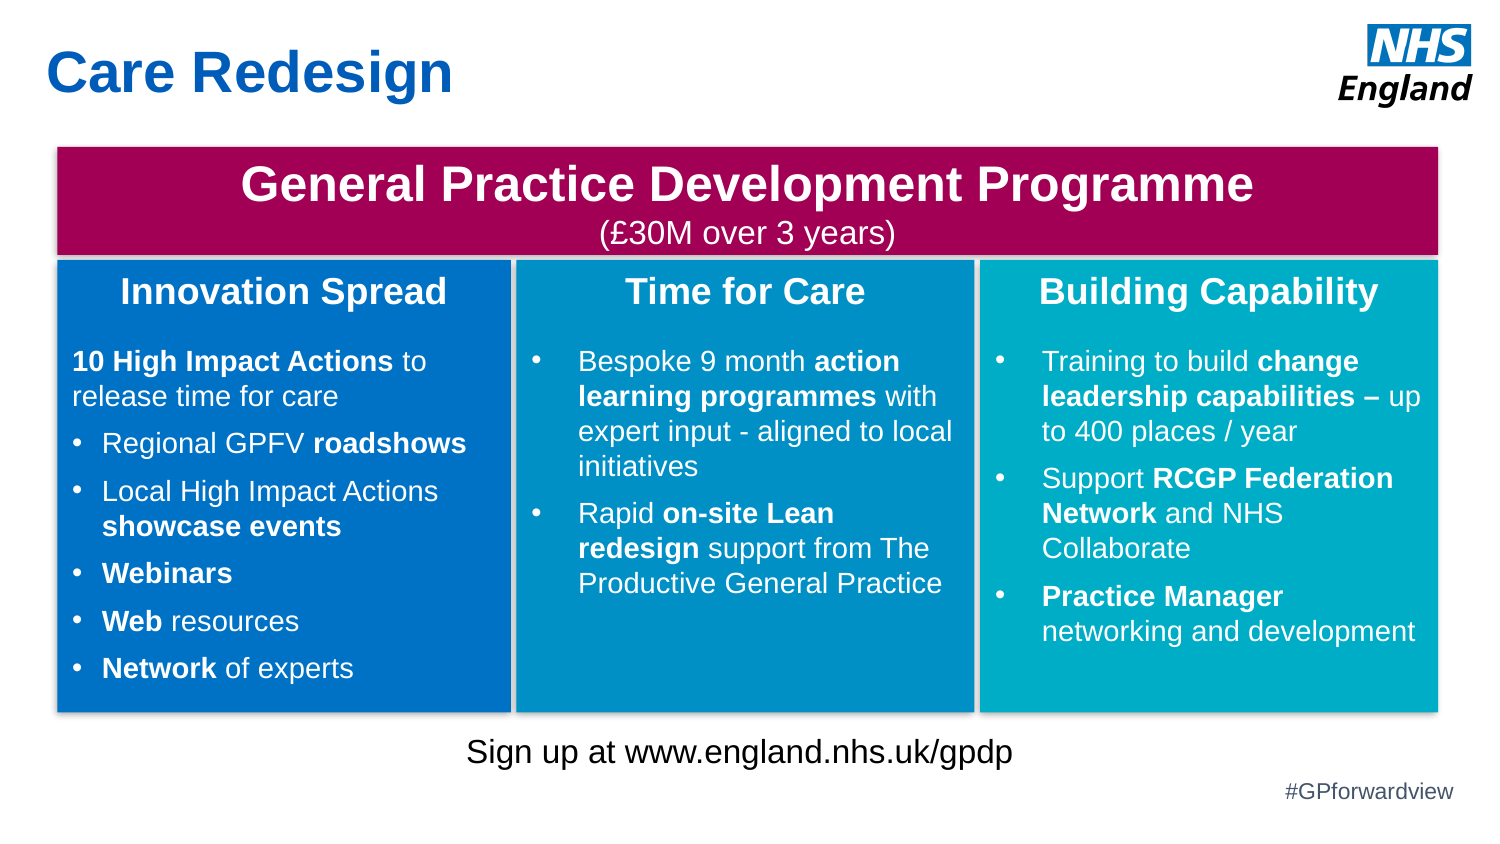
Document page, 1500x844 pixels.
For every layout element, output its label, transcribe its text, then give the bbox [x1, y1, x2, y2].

text_box Sign up at www.england.nhs.uk/gpdp [218, 722, 1262, 778]
text_box Building Capability Training to build change leadership capabilities – up to 400 places / year Support RCGP Federation Network and NHS Collaborate Practice Manager networking and development [979, 259, 1439, 713]
picture [1338, 24, 1473, 108]
text_box General Practice Development Programme (£30M over 3 years) [57, 146, 1439, 256]
text_box Innovation Spread 10 High Impact Actions to release time for care Regional GPFV roadshows Local High Impact Actions showcase events Webinars Web resources Network of experts [57, 259, 512, 713]
title Care Redesign [31, 27, 1239, 110]
text_box Time for Care Bespoke 9 month action learning programmes with expert input - aligned to local initiatives Rapid on-site Lean redesign support from The Productive General Practice [516, 259, 975, 713]
